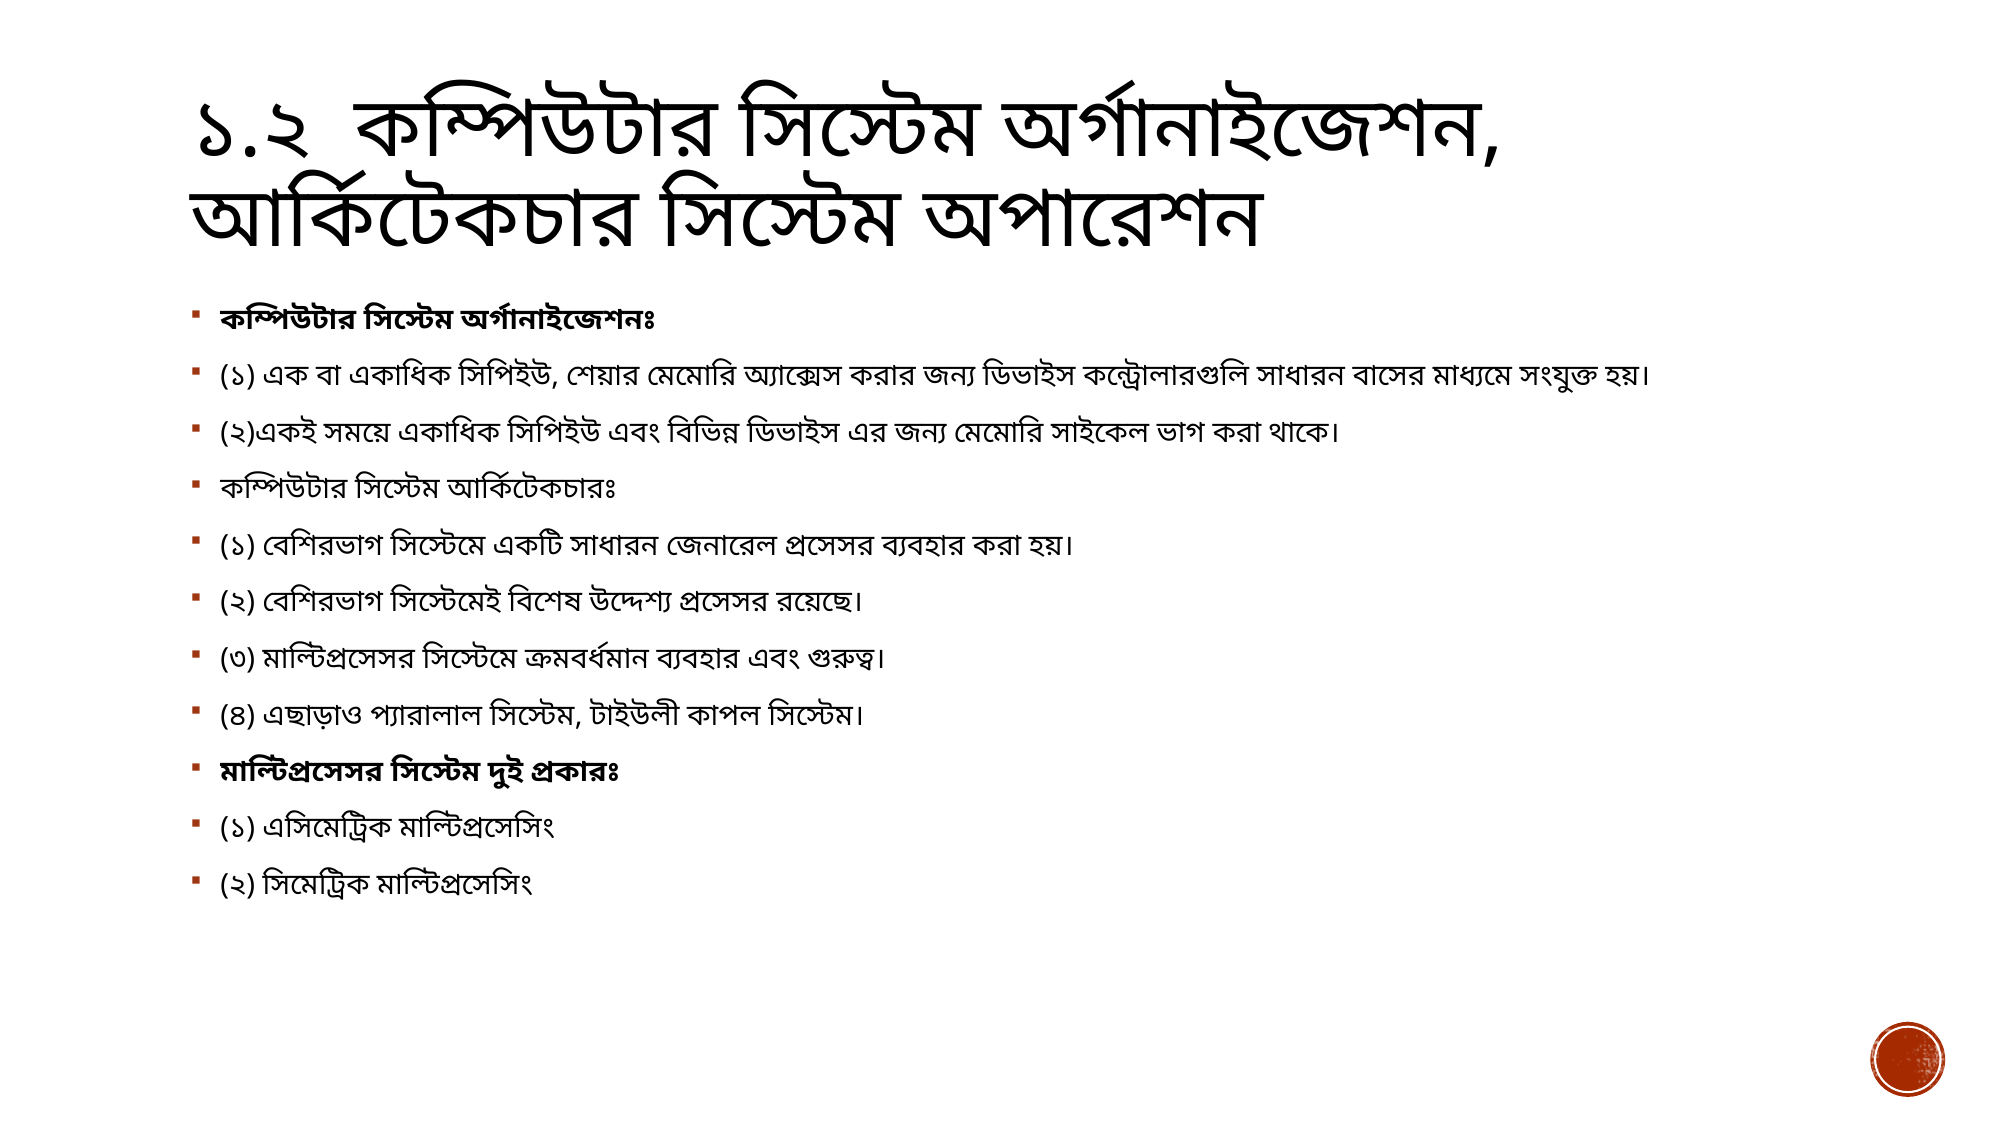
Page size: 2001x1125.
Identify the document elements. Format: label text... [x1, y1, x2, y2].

list কম্পিউটার সিস্টেম অর্গানাইজেশনঃ (১) এক বা একাধিক সিপিইউ, শেয়ার মেমোরি অ্যাক্সেস করার জন্য ডিভাইস কন্ট্রোলারগুলি সাধারন বাসের মাধ্যমে সংযুক্ত হয়। (২)একই সময়ে একাধিক সিপিইউ এবং বিভিন্ন ডিভাইস এর জন্য মেমোরি সাইকেল ভাগ করা থাকে। কম্পিউটার সিস্টেম আর্কিটেকচারঃ (১) বেশিরভাগ সিস্টেমে একটি সাধারন জেনারেল প্রসেসর ব্যবহার করা হয়। (২) বেশিরভাগ সিস্টেমেই বিশেষ উদ্দেশ্য প্রসেসর রয়েছে। (৩) মাল্টিপ্রসেসর সিস্টেমে ক্রমবর্ধমান ব্যবহার এবং গুরুত্ব। (৪) এছাড়াও প্যারালাল সিস্টেম, টাইউলী কাপল সিস্টেম। মাল্টিপ্রসেসর সিস্টেম দুই প্রকারঃ (১) এসিমেট্রিক মাল্টিপ্রসেসিং (২) সিমেট্রিক মাল্টিপ্রসেসিং [175, 296, 1826, 1076]
title ১.২ কম্পিউটার সিস্টেম অর্গানাইজেশন, আর্কিটেকচার সিস্টেম অপারেশন [175, 176, 1826, 273]
